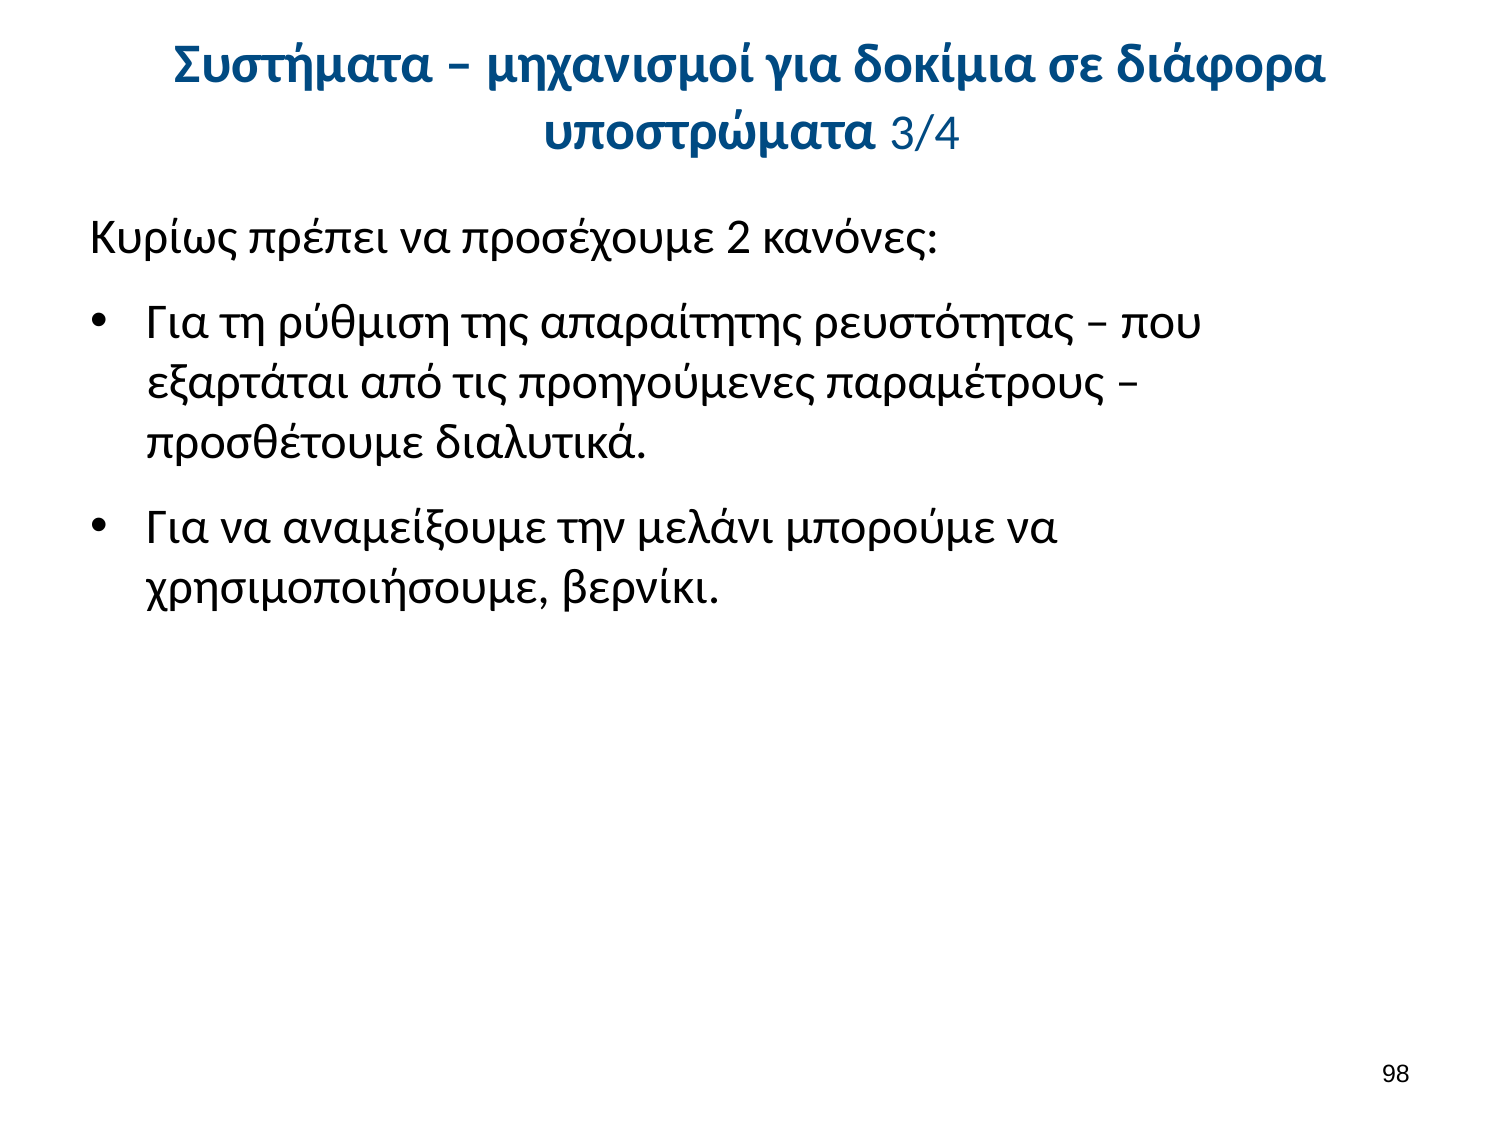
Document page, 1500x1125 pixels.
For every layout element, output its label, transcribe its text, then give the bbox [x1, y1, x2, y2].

slide_number 97 [1074, 1042, 1425, 1103]
list Κυρίως πρέπει να προσέχουμε 2 κανόνες: Για τη ρύθμιση της απαραίτητης ρευστότητας – που εξαρτάται από τις προηγούμενες παραμέτρους – προσθέτουμε διαλυτικά. Για να αναμείξουμε την μελάνι μπορούμε να χρησιμοποιήσουμε, βερνίκι. [75, 196, 1425, 1024]
title Συστήματα – μηχανισμοί για δοκίμια σε διάφορα υποστρώματα 3/4 [76, 19, 1427, 169]
